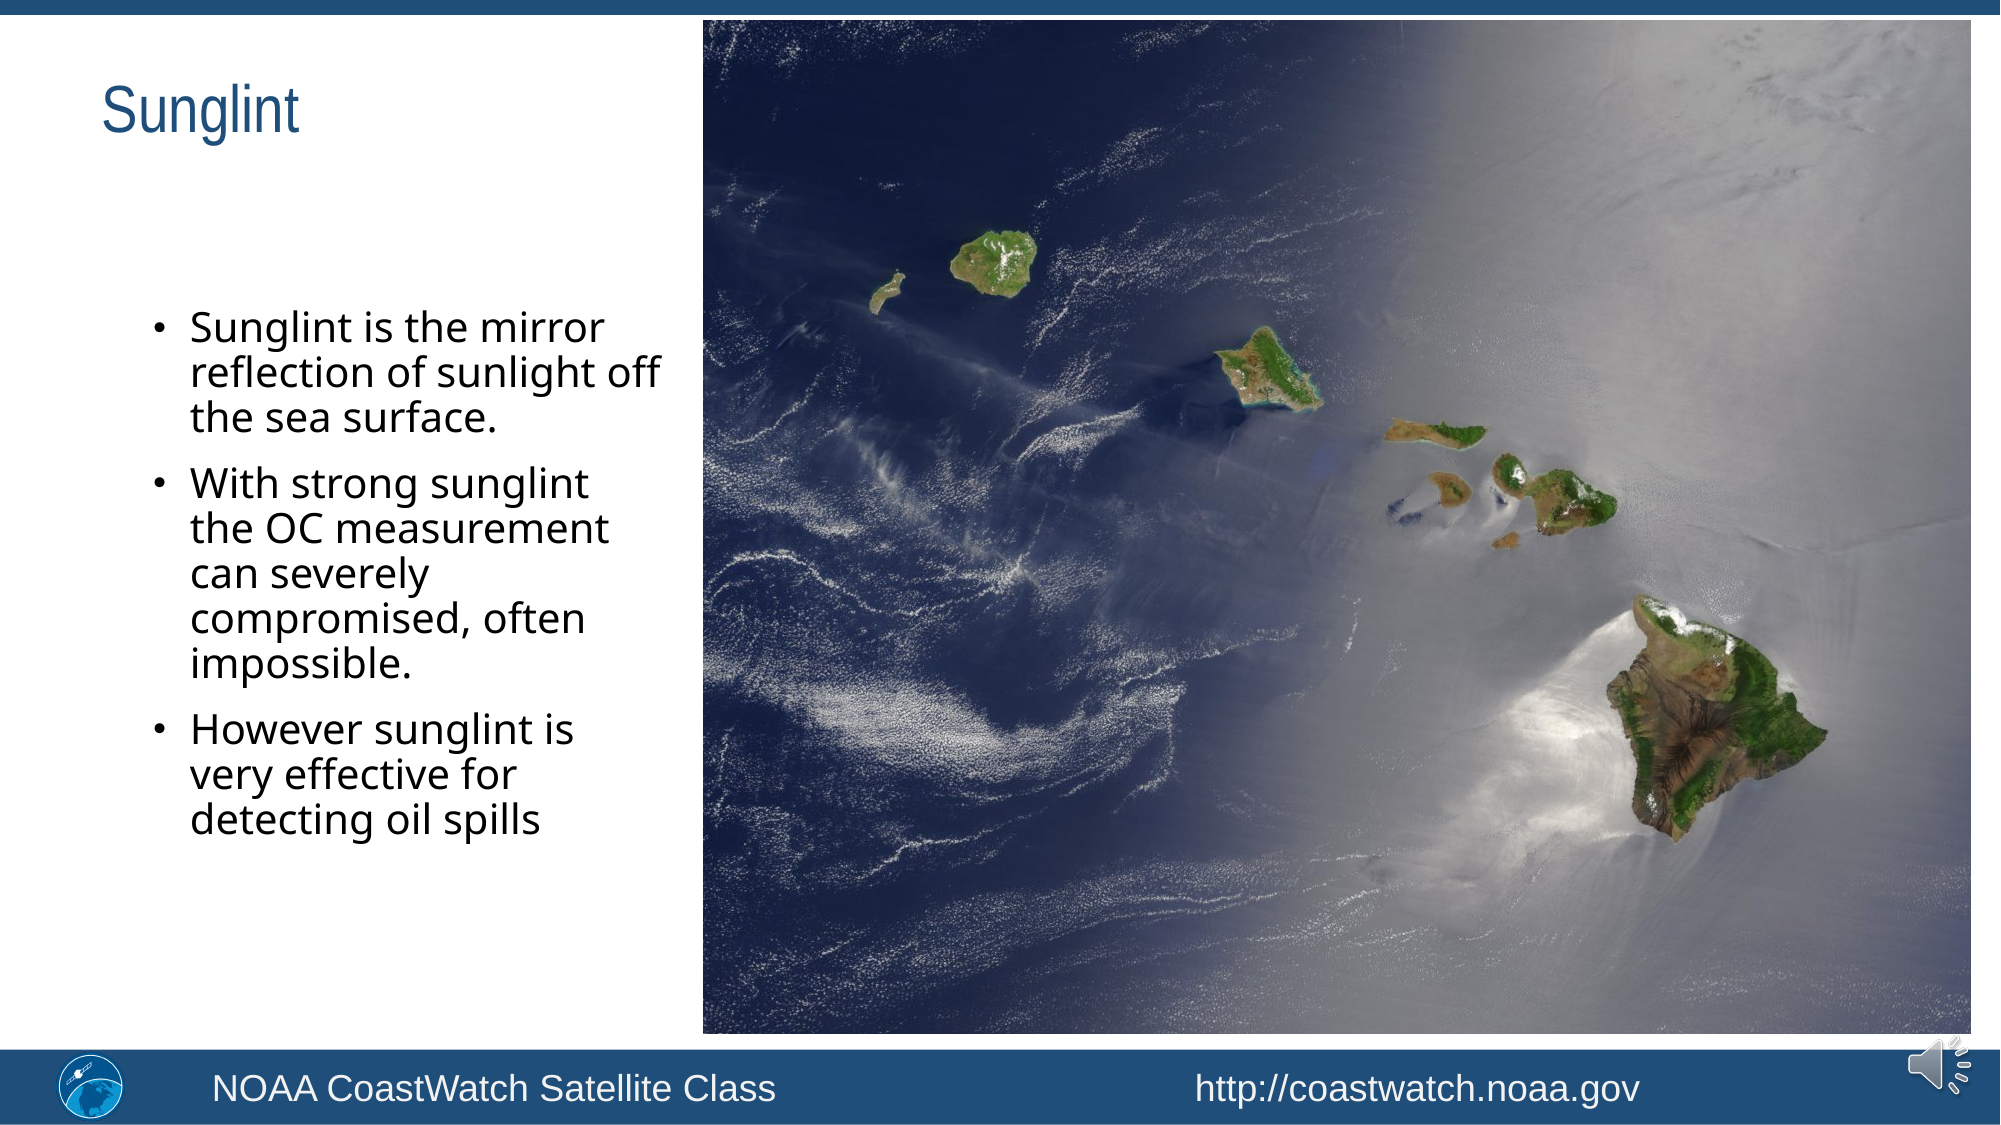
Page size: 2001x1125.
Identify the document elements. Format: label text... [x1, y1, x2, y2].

picture [703, 20, 1976, 1101]
list Sunglint is the mirror reflection of sunlight off the sea surface. With strong sunglint the OC measurement can severely compromised, often impossible. However sunglint is very effective for detecting oil spills [137, 299, 676, 953]
footer NOAA CoastWatch Satellite Class http://coastwatch.noaa.gov [196, 1056, 1734, 1117]
title Sunglint [86, 1, 1812, 220]
picture [56, 1052, 125, 1121]
